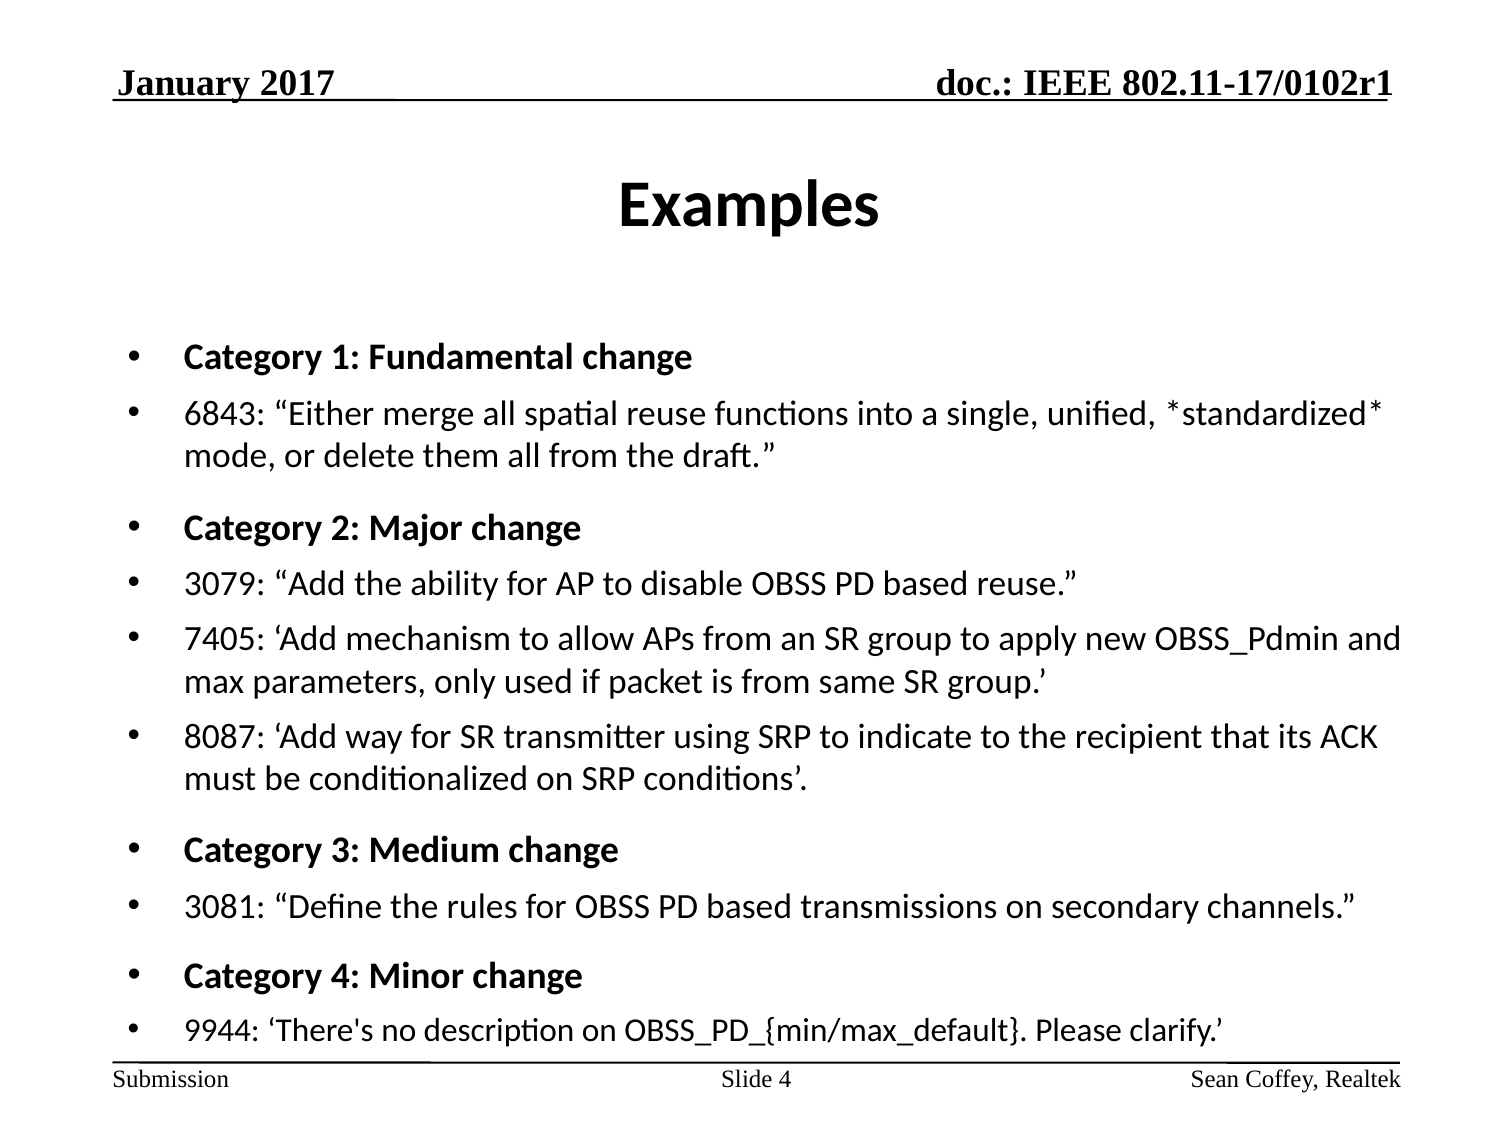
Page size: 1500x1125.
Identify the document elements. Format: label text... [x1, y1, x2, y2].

list Category 1: Fundamental change 6843: “Either merge all spatial reuse functions into a single, unified, *standardized* mode, or delete them all from the draft.” Category 2: Major change 3079: “Add the ability for AP to disable OBSS PD based reuse.” 7405: ‘Add mechanism to allow APs from an SR group to apply new OBSS_Pdmin and max parameters, only used if packet is from same SR group.’ 8087: ‘Add way for SR transmitter using SRP to indicate to the recipient that its ACK must be conditionalized on SRP conditions’. Category 3: Medium change 3081: “Define the rules for OBSS PD based transmissions on secondary channels.” Category 4: Minor change 9944: ‘There's no description on OBSS_PD_{min/max_default}. Please clarify.’ [112, 324, 1476, 1001]
slide_number Slide 4 [712, 1061, 800, 1123]
title Examples [112, 112, 1388, 288]
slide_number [116, 58, 542, 104]
footer Sean Coffey, Realtek [902, 1061, 1402, 1093]
